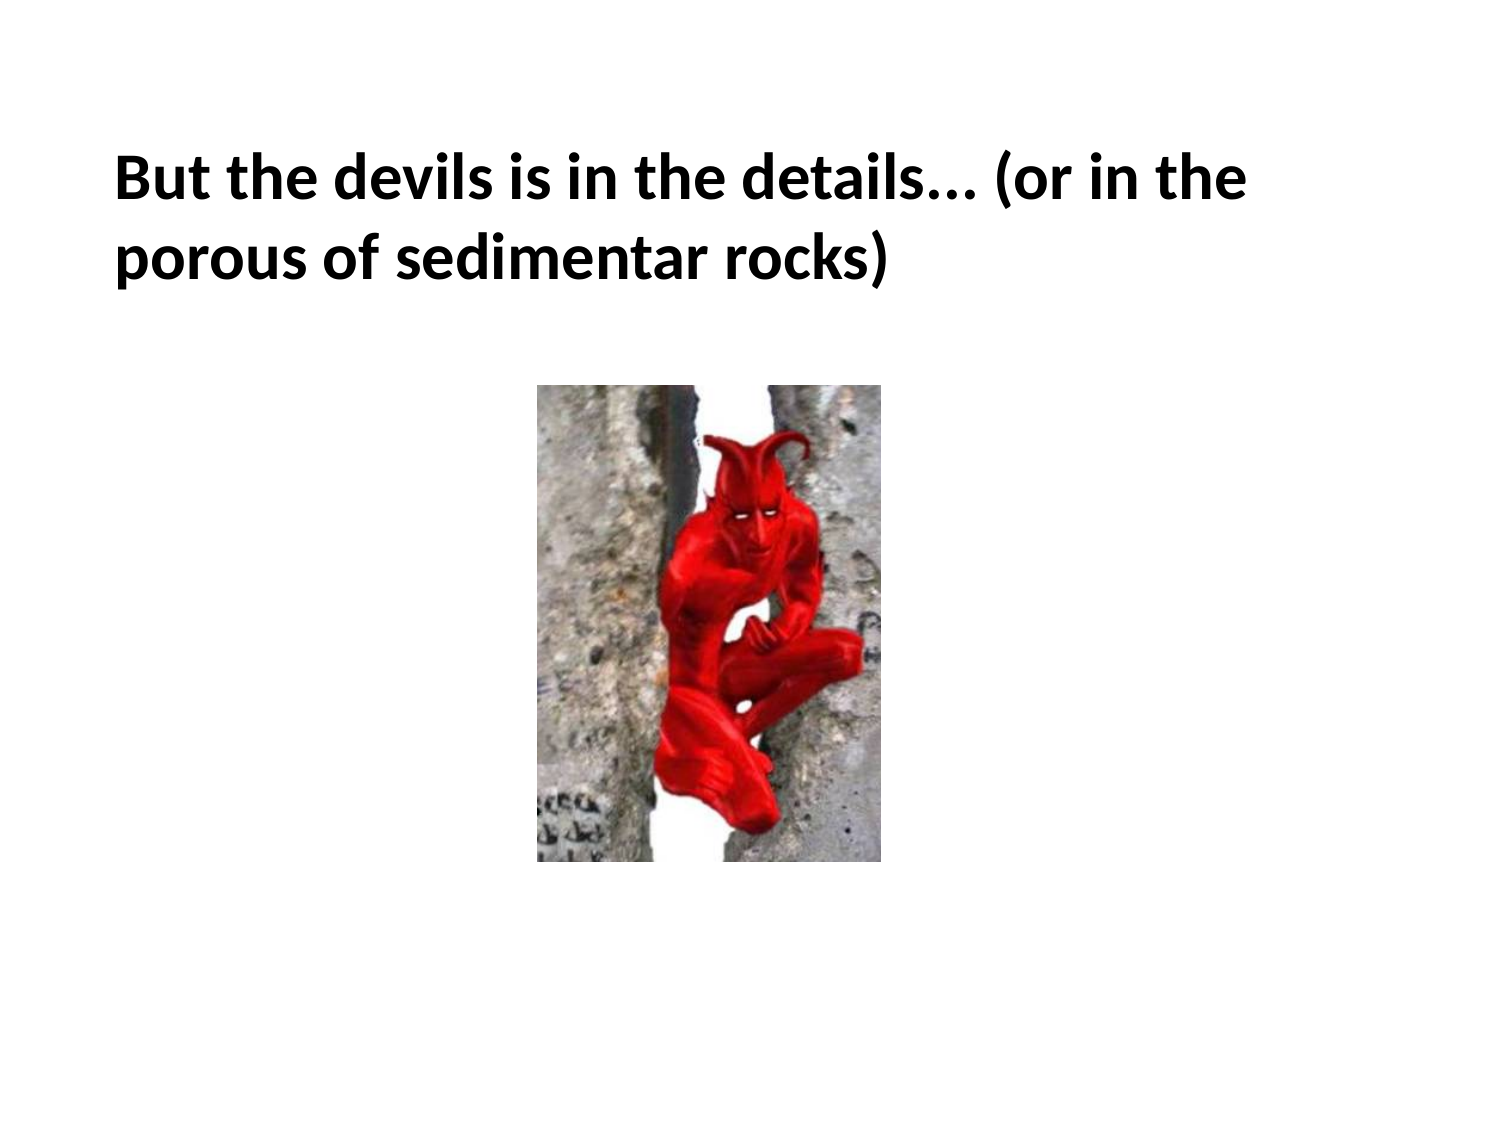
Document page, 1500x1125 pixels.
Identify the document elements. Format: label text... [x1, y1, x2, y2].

picture [537, 385, 881, 862]
text_box But the devils is in the details... (or in the porous of sedimentar rocks) [100, 125, 1270, 300]
